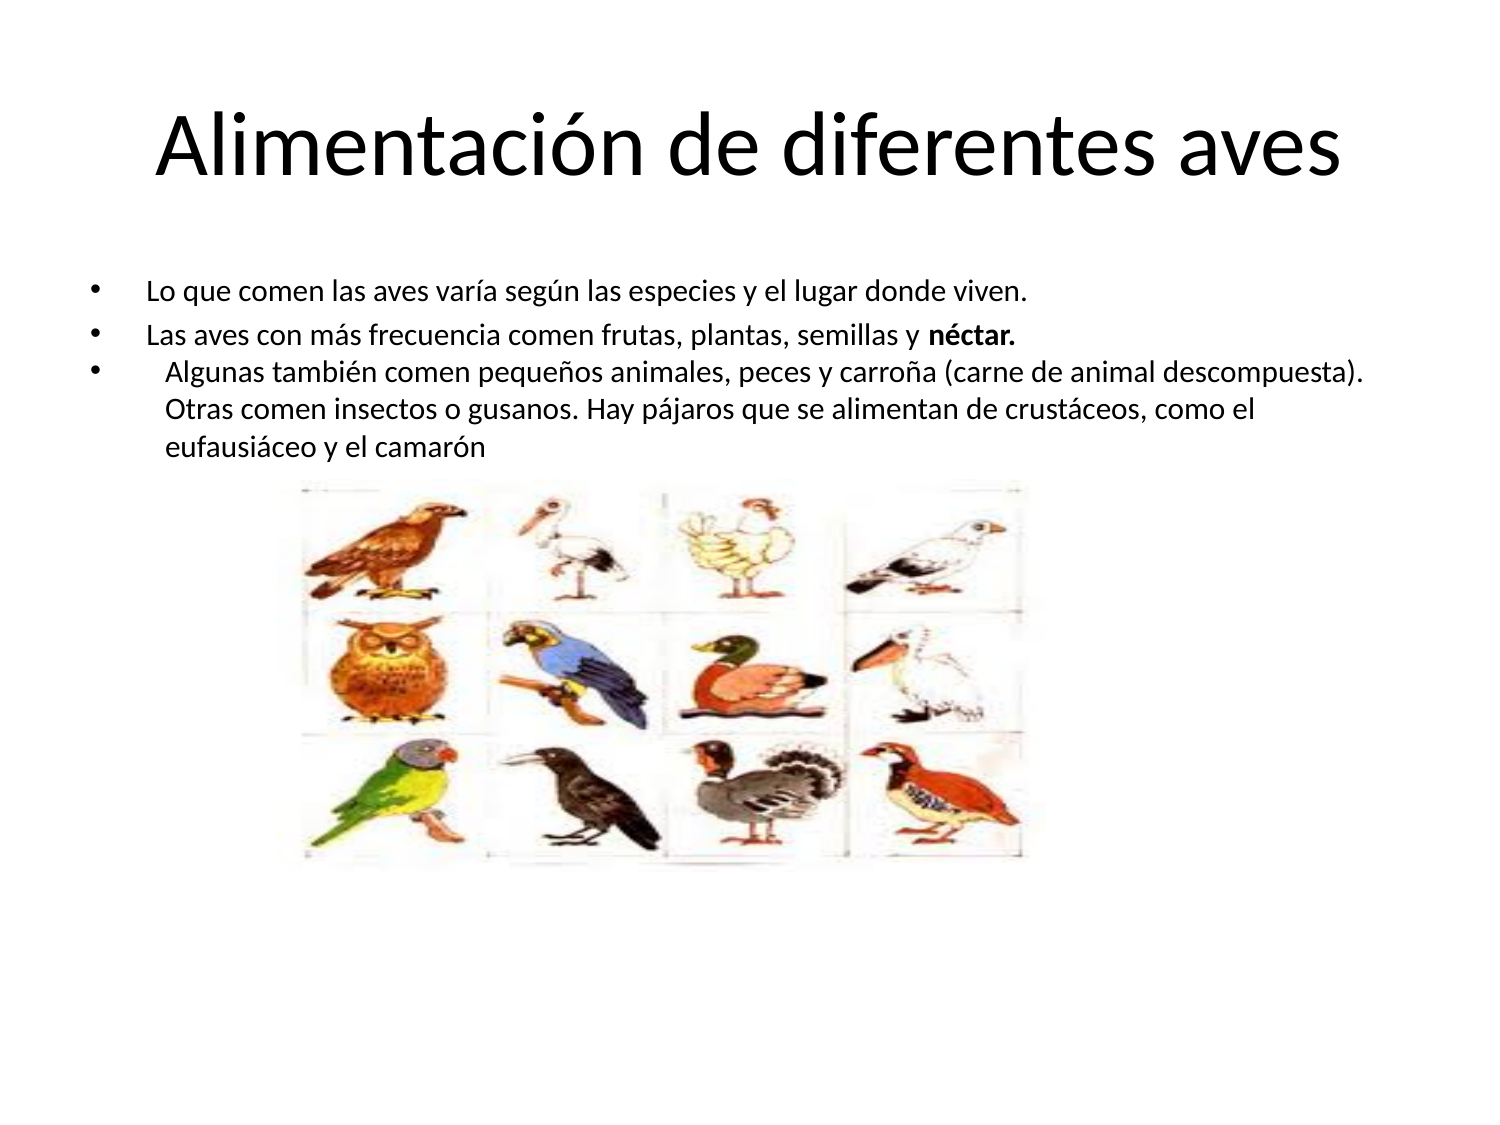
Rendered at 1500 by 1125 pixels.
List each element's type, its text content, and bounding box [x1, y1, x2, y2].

list Lo que comen las aves varía según las especies y el lugar donde viven. Las aves con más frecuencia comen frutas, plantas, semillas y néctar. Algunas también comen pequeños animales, peces y carroña (carne de animal descompuesta). Otras comen insectos o gusanos. Hay pájaros que se alimentan de crustáceos, como el eufausiáceo y el camarón [75, 262, 1425, 976]
title Alimentación de diferentes aves [634, 45, 1425, 233]
text_box [8, 0, 634, 293]
picture [277, 479, 1046, 872]
